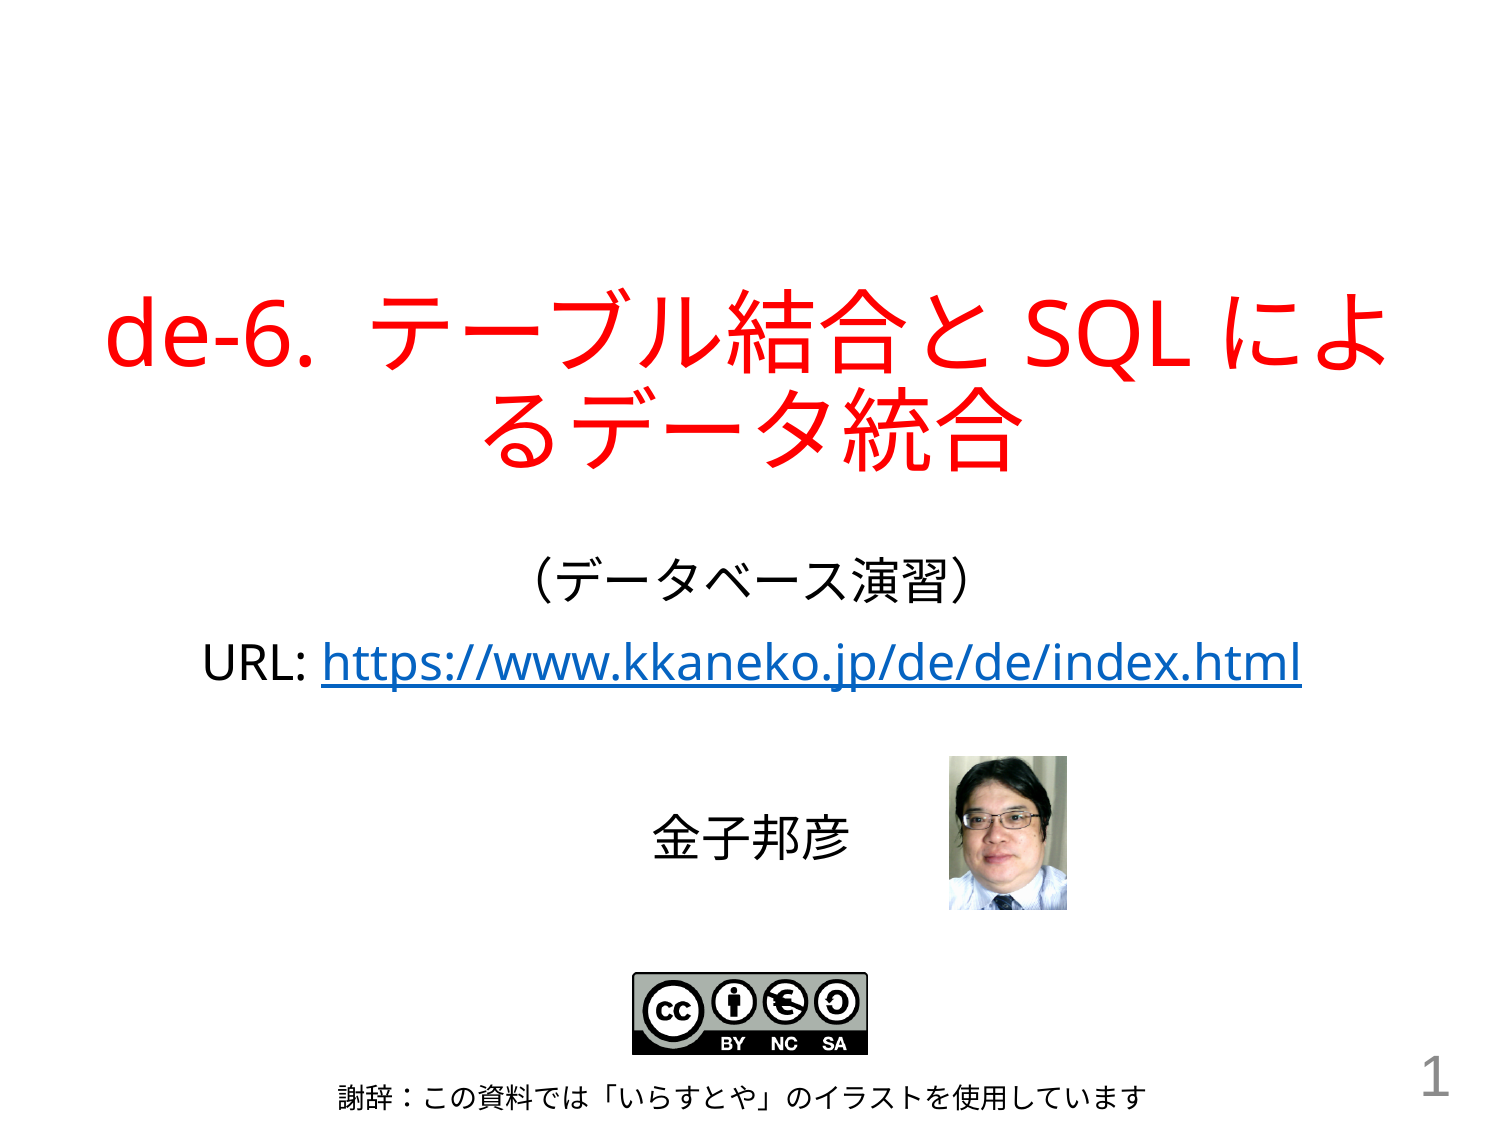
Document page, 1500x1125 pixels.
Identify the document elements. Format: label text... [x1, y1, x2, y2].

subtitle （データベース演習） URL: https://www.kkaneko.jp/de/de/index.html [73, 541, 1430, 789]
text_box 金子邦彦 [635, 798, 868, 875]
text_box 謝辞：この資料では「いらすとや」のイラストを使用しています [323, 1072, 1177, 1122]
title de-6. テーブル結合とSQLによるデータ統合 [73, 184, 1427, 493]
slide_number 1 [1129, 1042, 1467, 1103]
picture [632, 972, 868, 1055]
picture [949, 756, 1067, 911]
